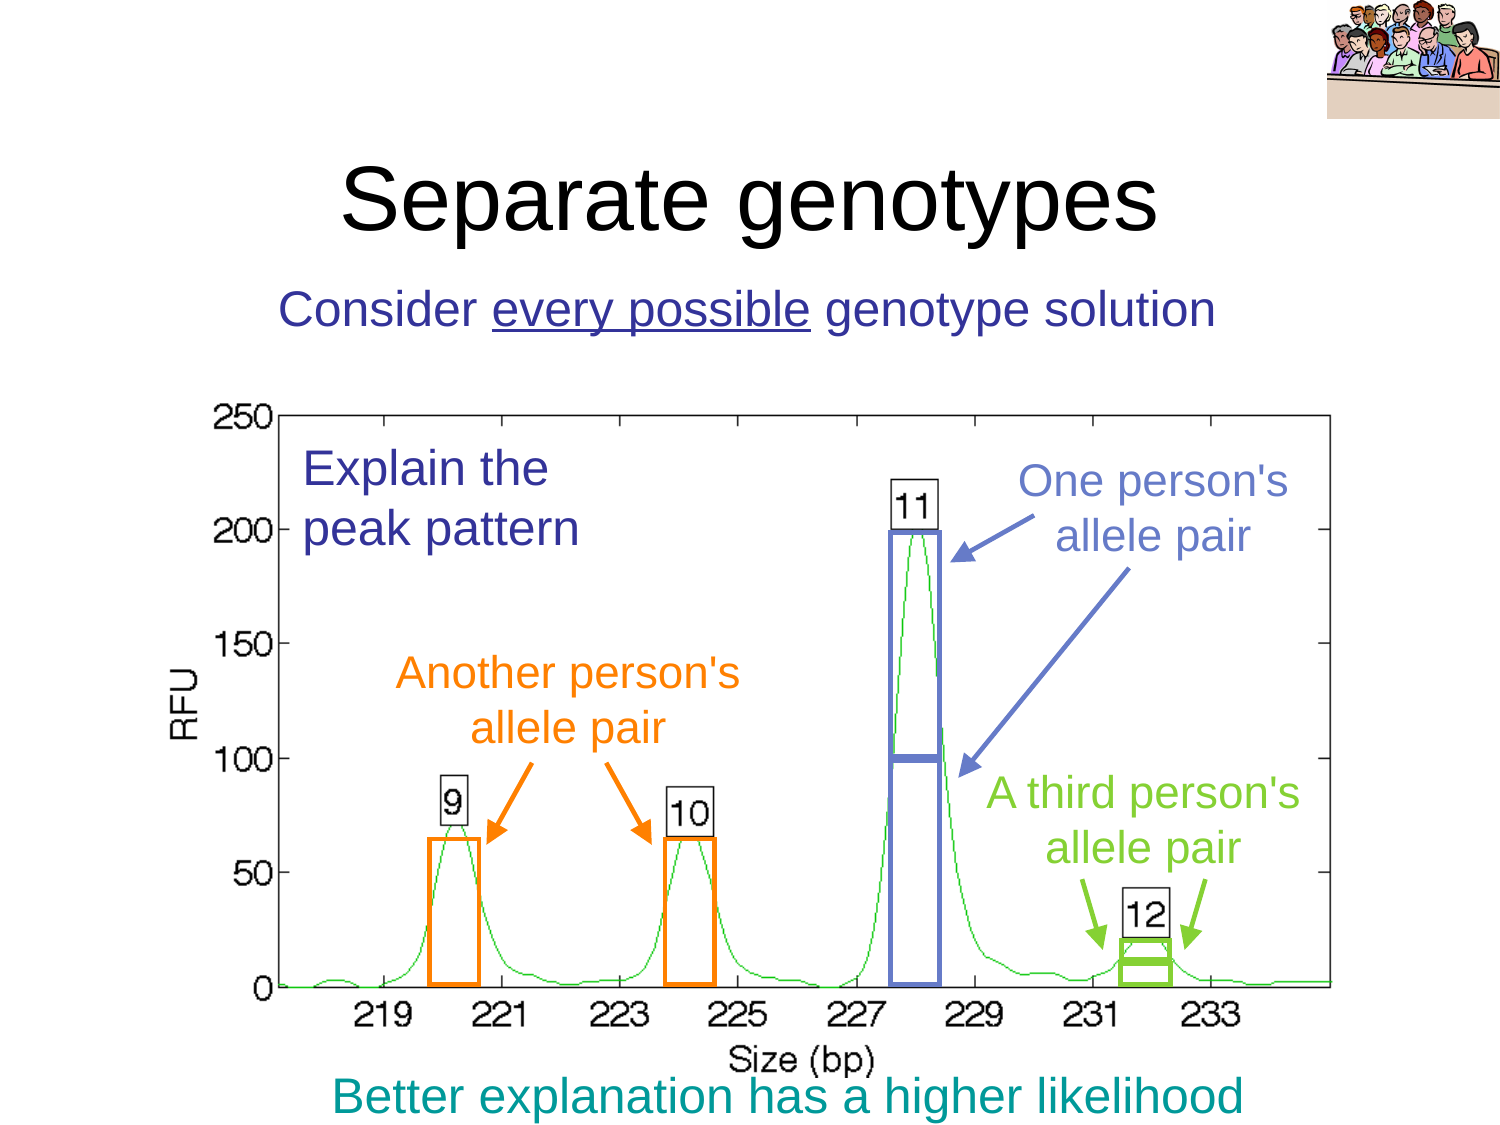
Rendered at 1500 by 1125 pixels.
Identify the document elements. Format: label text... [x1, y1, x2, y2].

picture [112, 368, 1388, 1078]
picture [1326, 0, 1500, 119]
text_box Consider every possible genotype solution [263, 268, 1232, 344]
title Separate genotypes [112, 99, 1388, 288]
text_box Better explanation has a higher likelihood [316, 1086, 1274, 1125]
